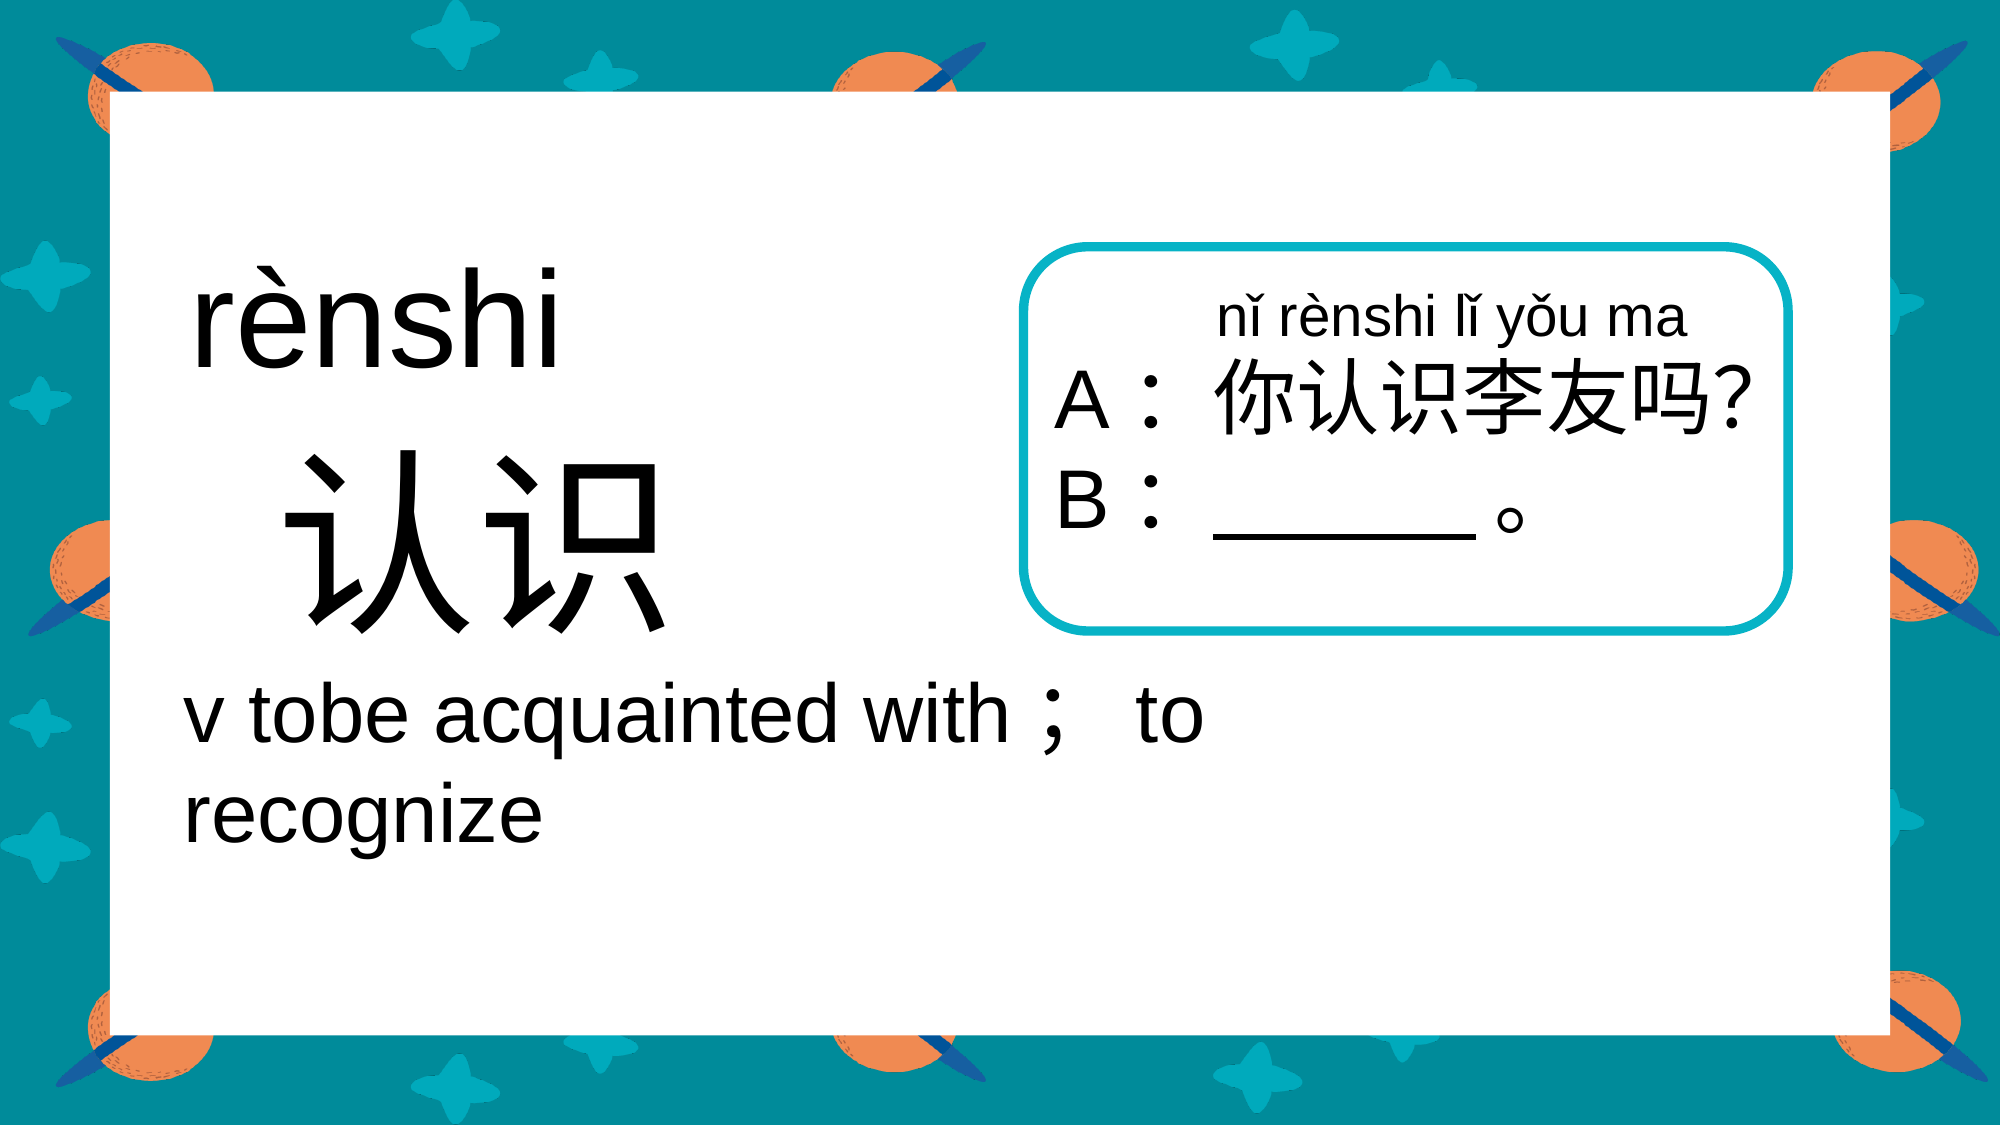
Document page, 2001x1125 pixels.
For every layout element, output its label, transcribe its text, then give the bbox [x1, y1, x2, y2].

text_box rènshi [174, 222, 656, 403]
text_box nǐ rènshi lǐ yǒu ma [1202, 270, 1720, 356]
text_box [1022, 246, 1789, 632]
text_box A：你认识李友吗？ B： 。 [1039, 337, 1799, 553]
text_box 认识 v tobe acquainted with；to recognize [169, 411, 1291, 867]
picture [0, 0, 2000, 1125]
